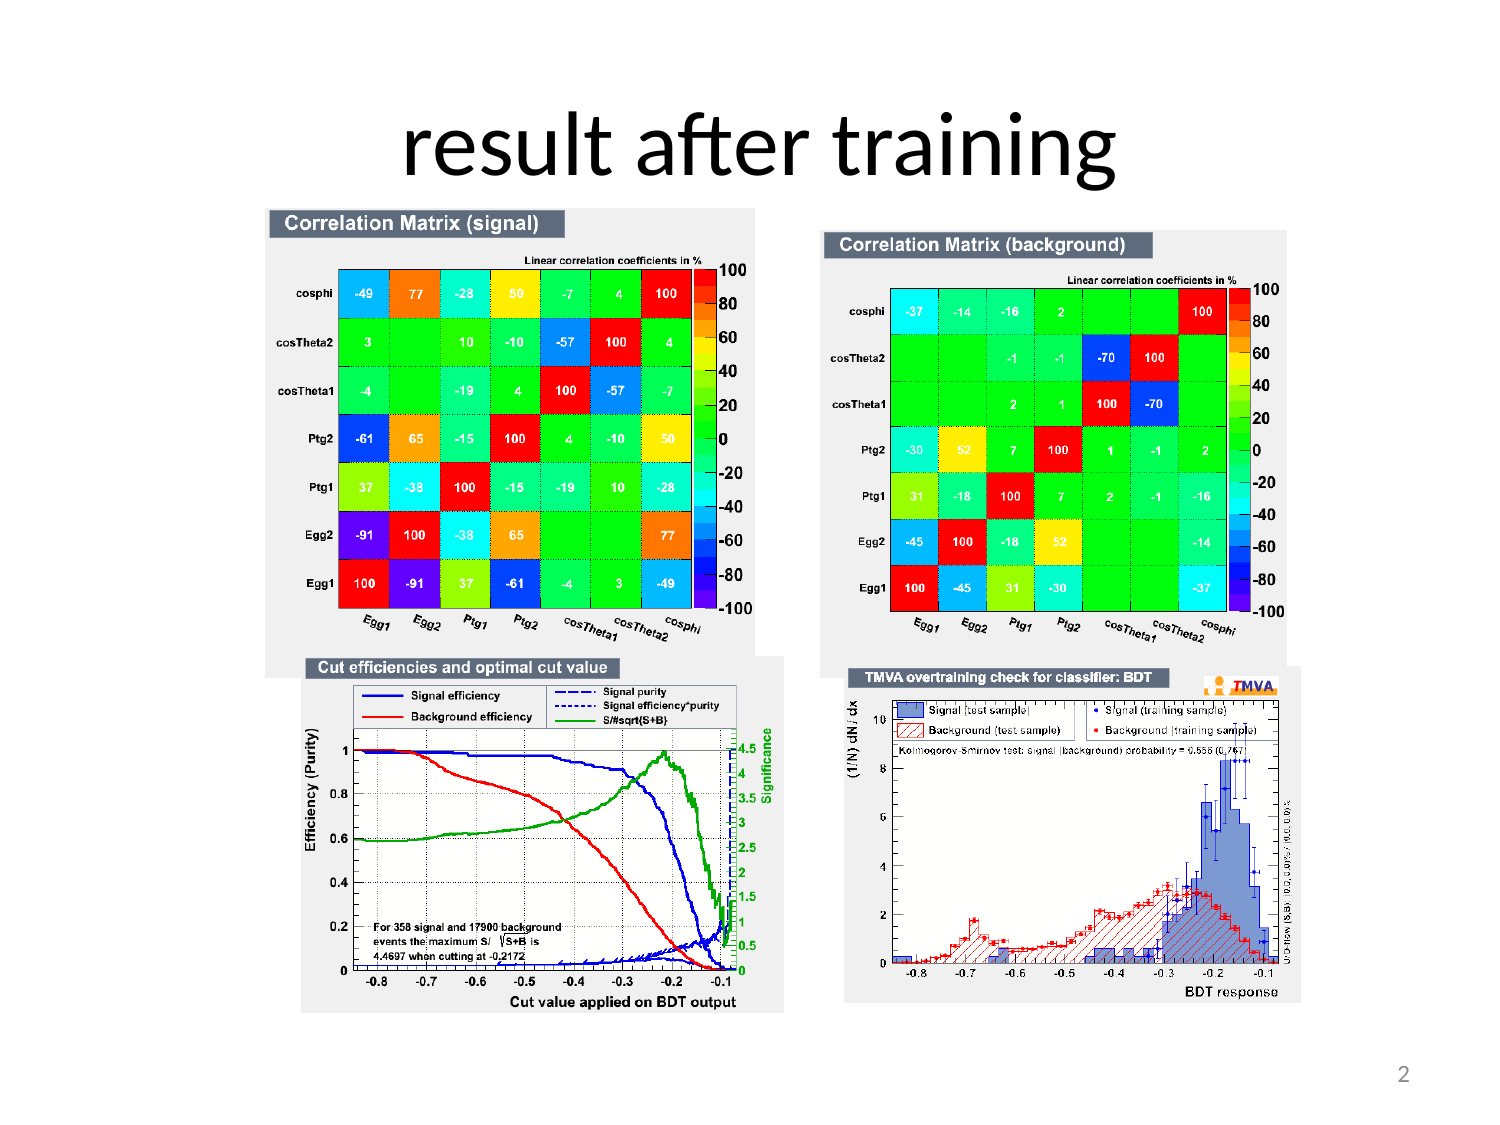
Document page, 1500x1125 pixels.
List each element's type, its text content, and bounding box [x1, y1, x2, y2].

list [844, 666, 1301, 1004]
picture [265, 207, 784, 1013]
slide_number 2 [1074, 1042, 1425, 1103]
picture [820, 230, 1287, 678]
title result after training [75, 45, 1425, 233]
